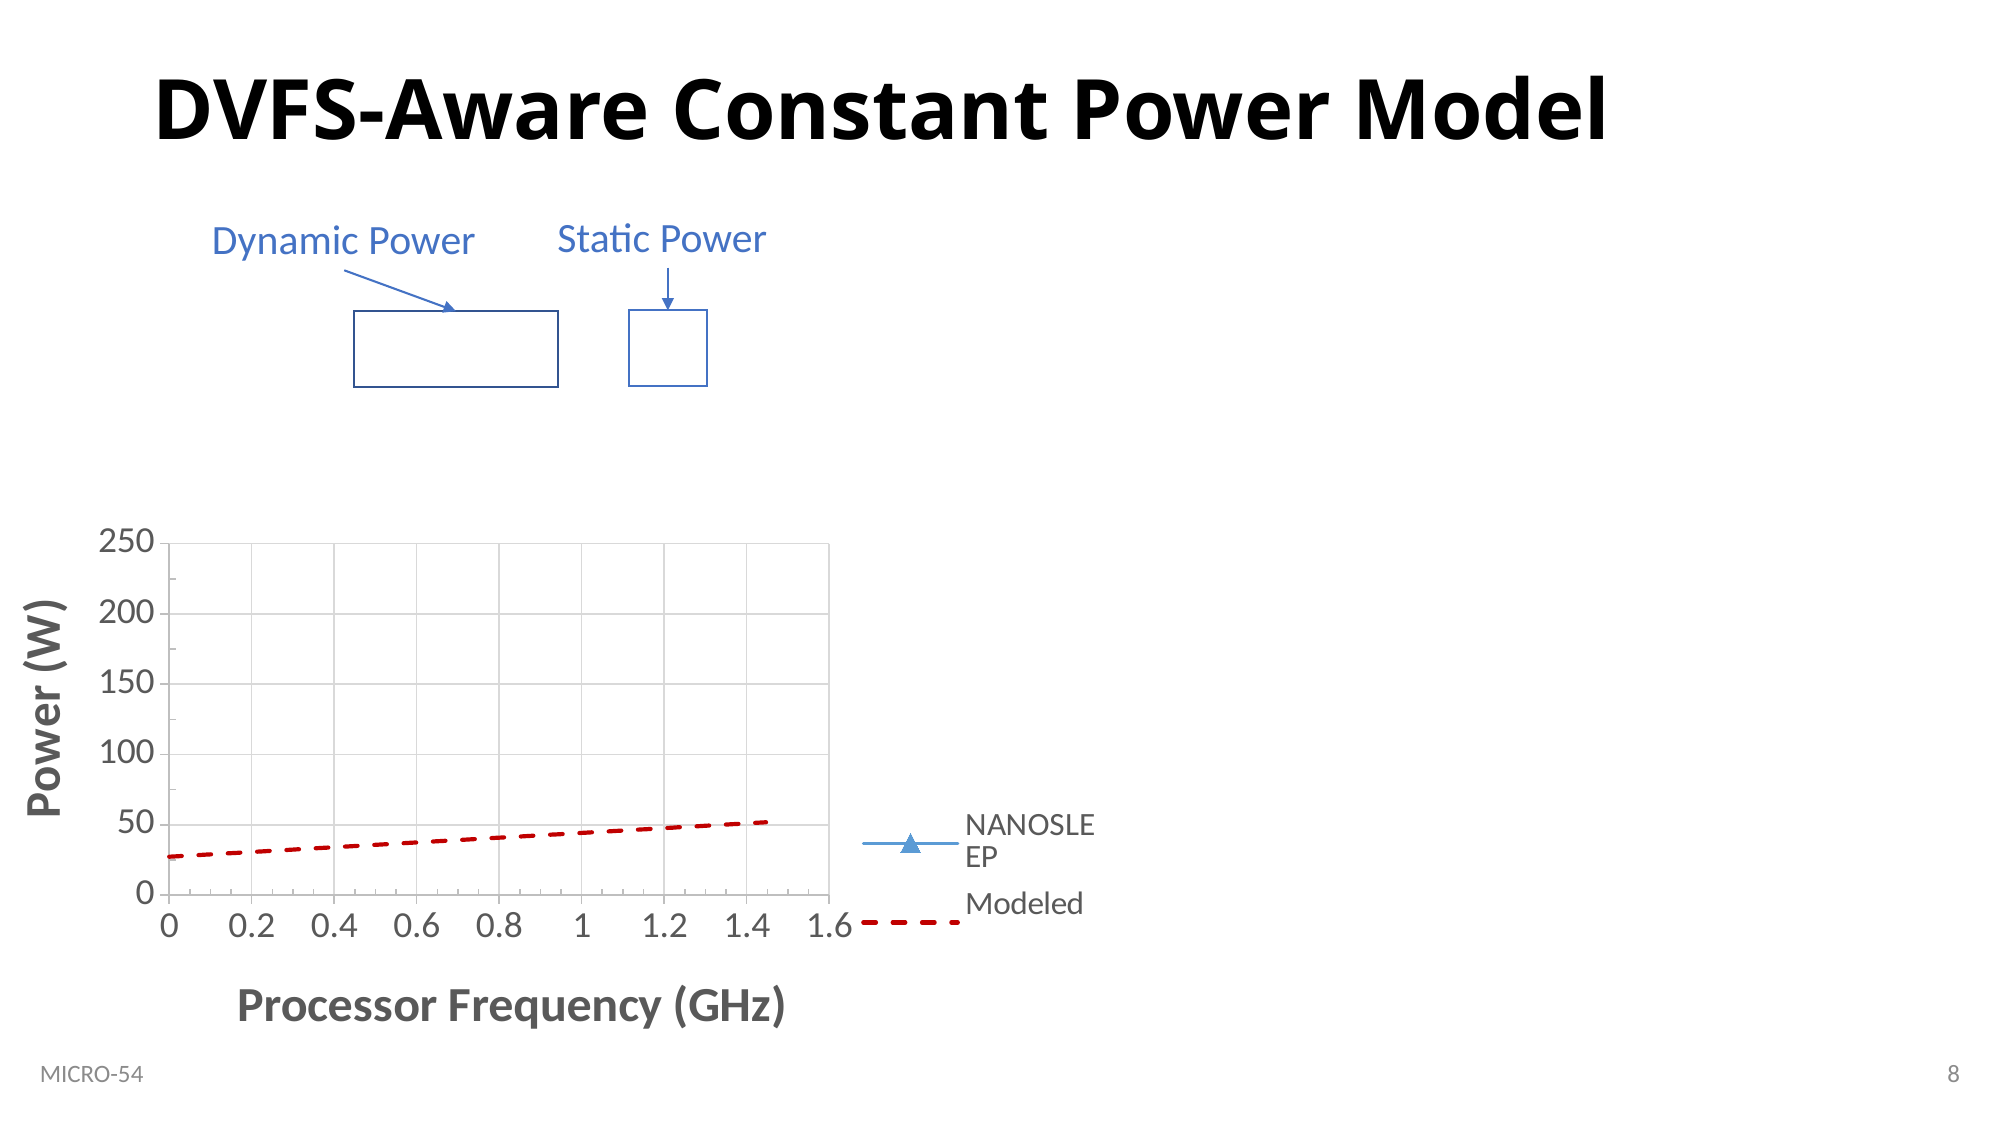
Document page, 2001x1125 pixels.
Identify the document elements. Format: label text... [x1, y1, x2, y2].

text_box MICRO-54 [24, 1048, 183, 1103]
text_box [24, 202, 1043, 494]
title DVFS-Aware Constant Power Model [137, 59, 1863, 278]
chart [6, 512, 1114, 1048]
slide_number 8 [1911, 1042, 1975, 1103]
